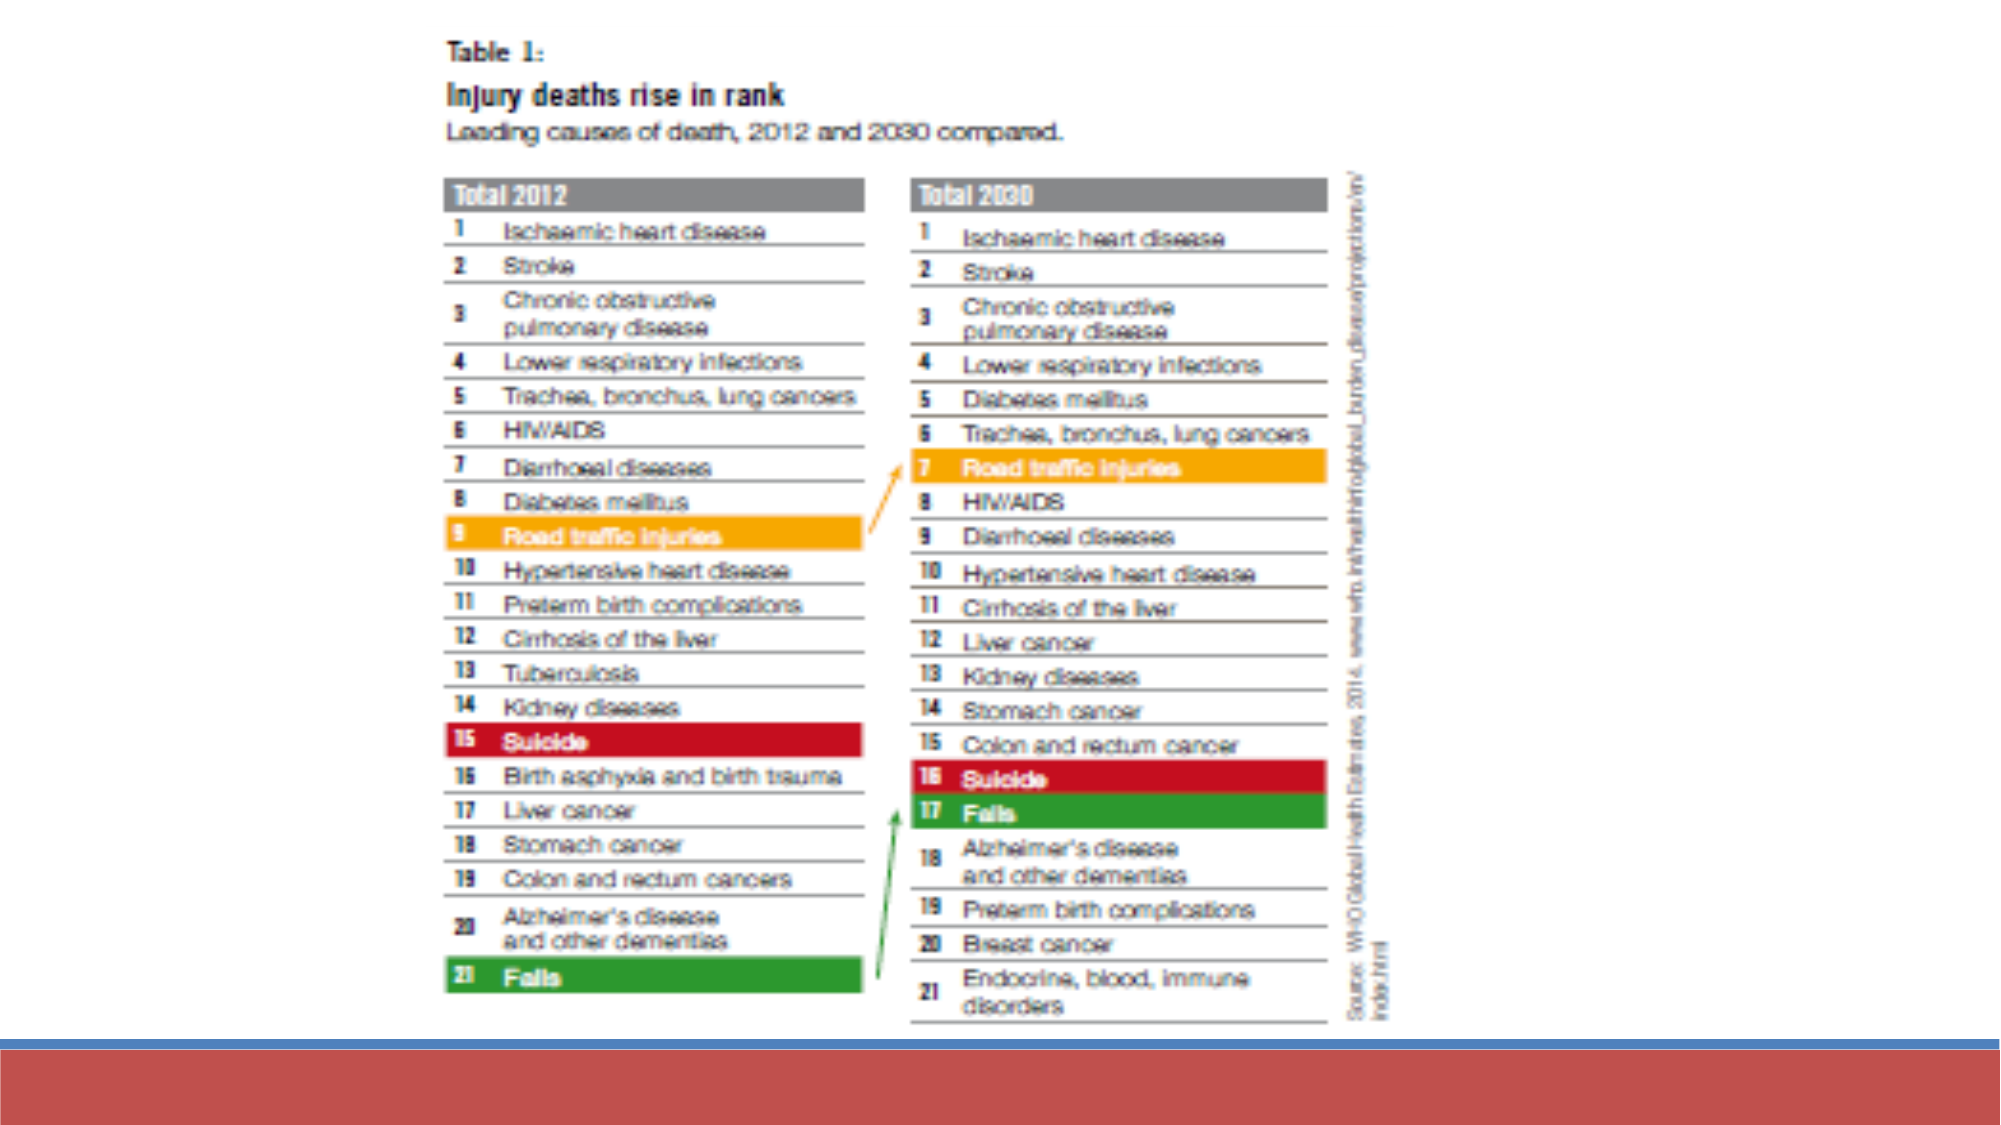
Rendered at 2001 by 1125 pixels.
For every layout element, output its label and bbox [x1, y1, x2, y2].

picture [426, 25, 1395, 1029]
